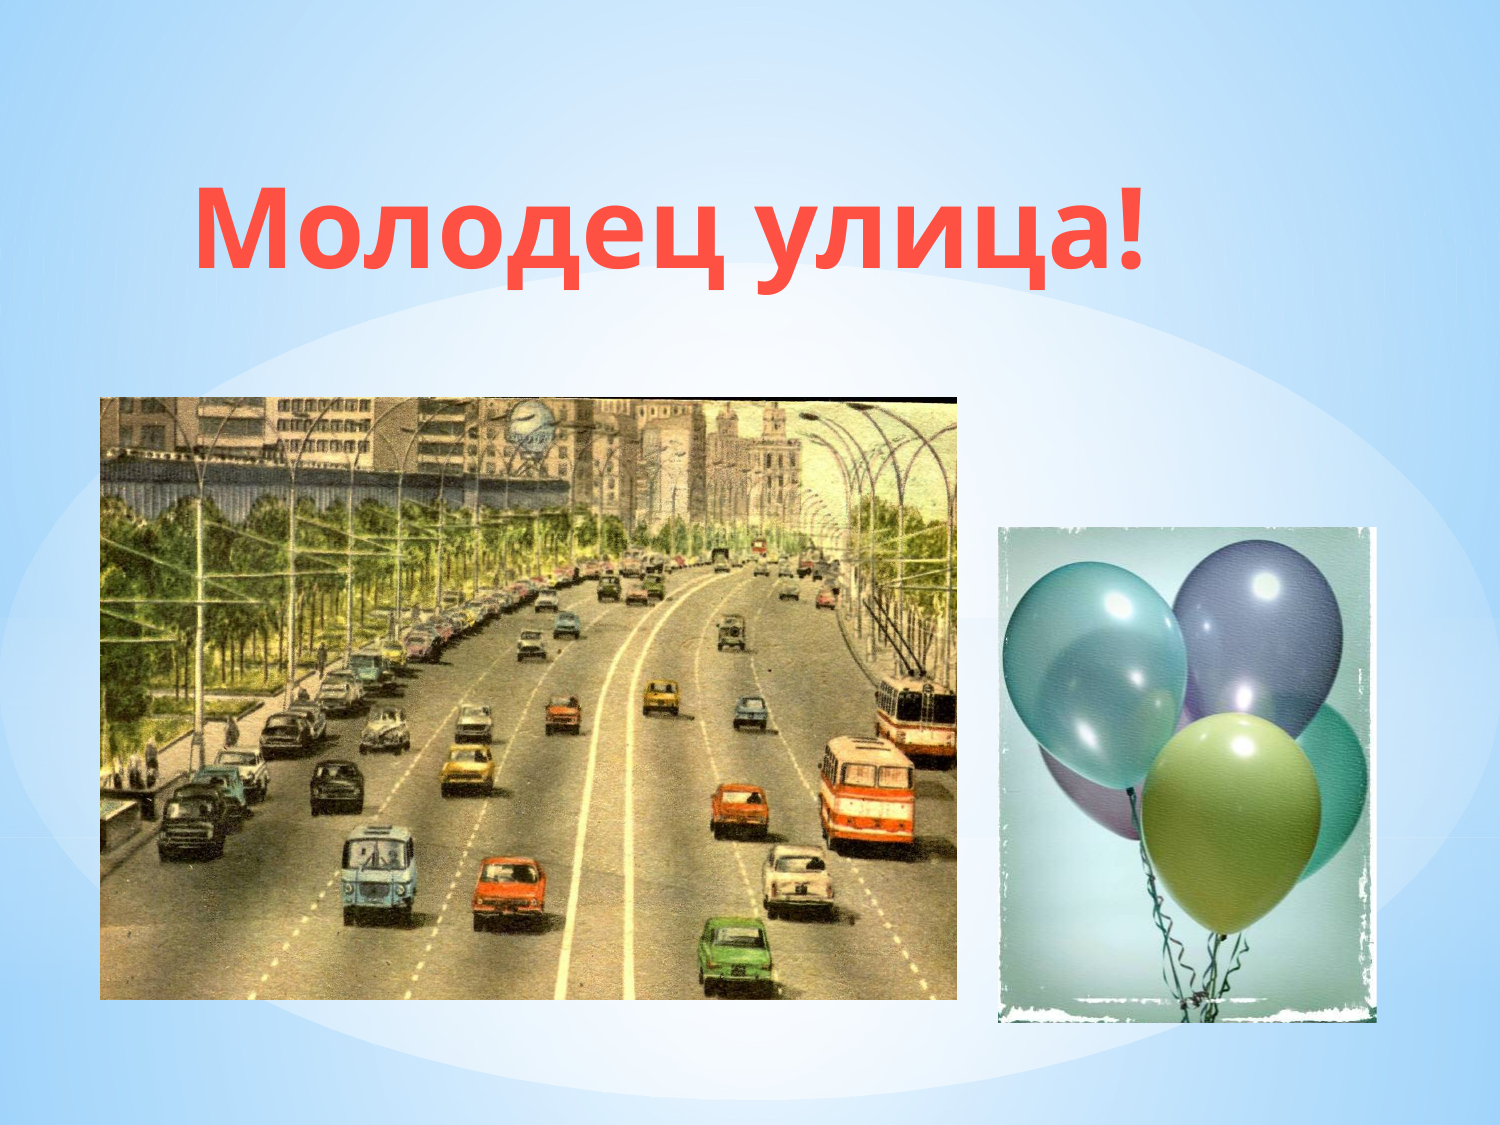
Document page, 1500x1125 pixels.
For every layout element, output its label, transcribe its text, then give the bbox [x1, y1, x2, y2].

picture [100, 396, 957, 1000]
text_box Молодец улица! [174, 148, 1164, 299]
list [997, 526, 1377, 1024]
